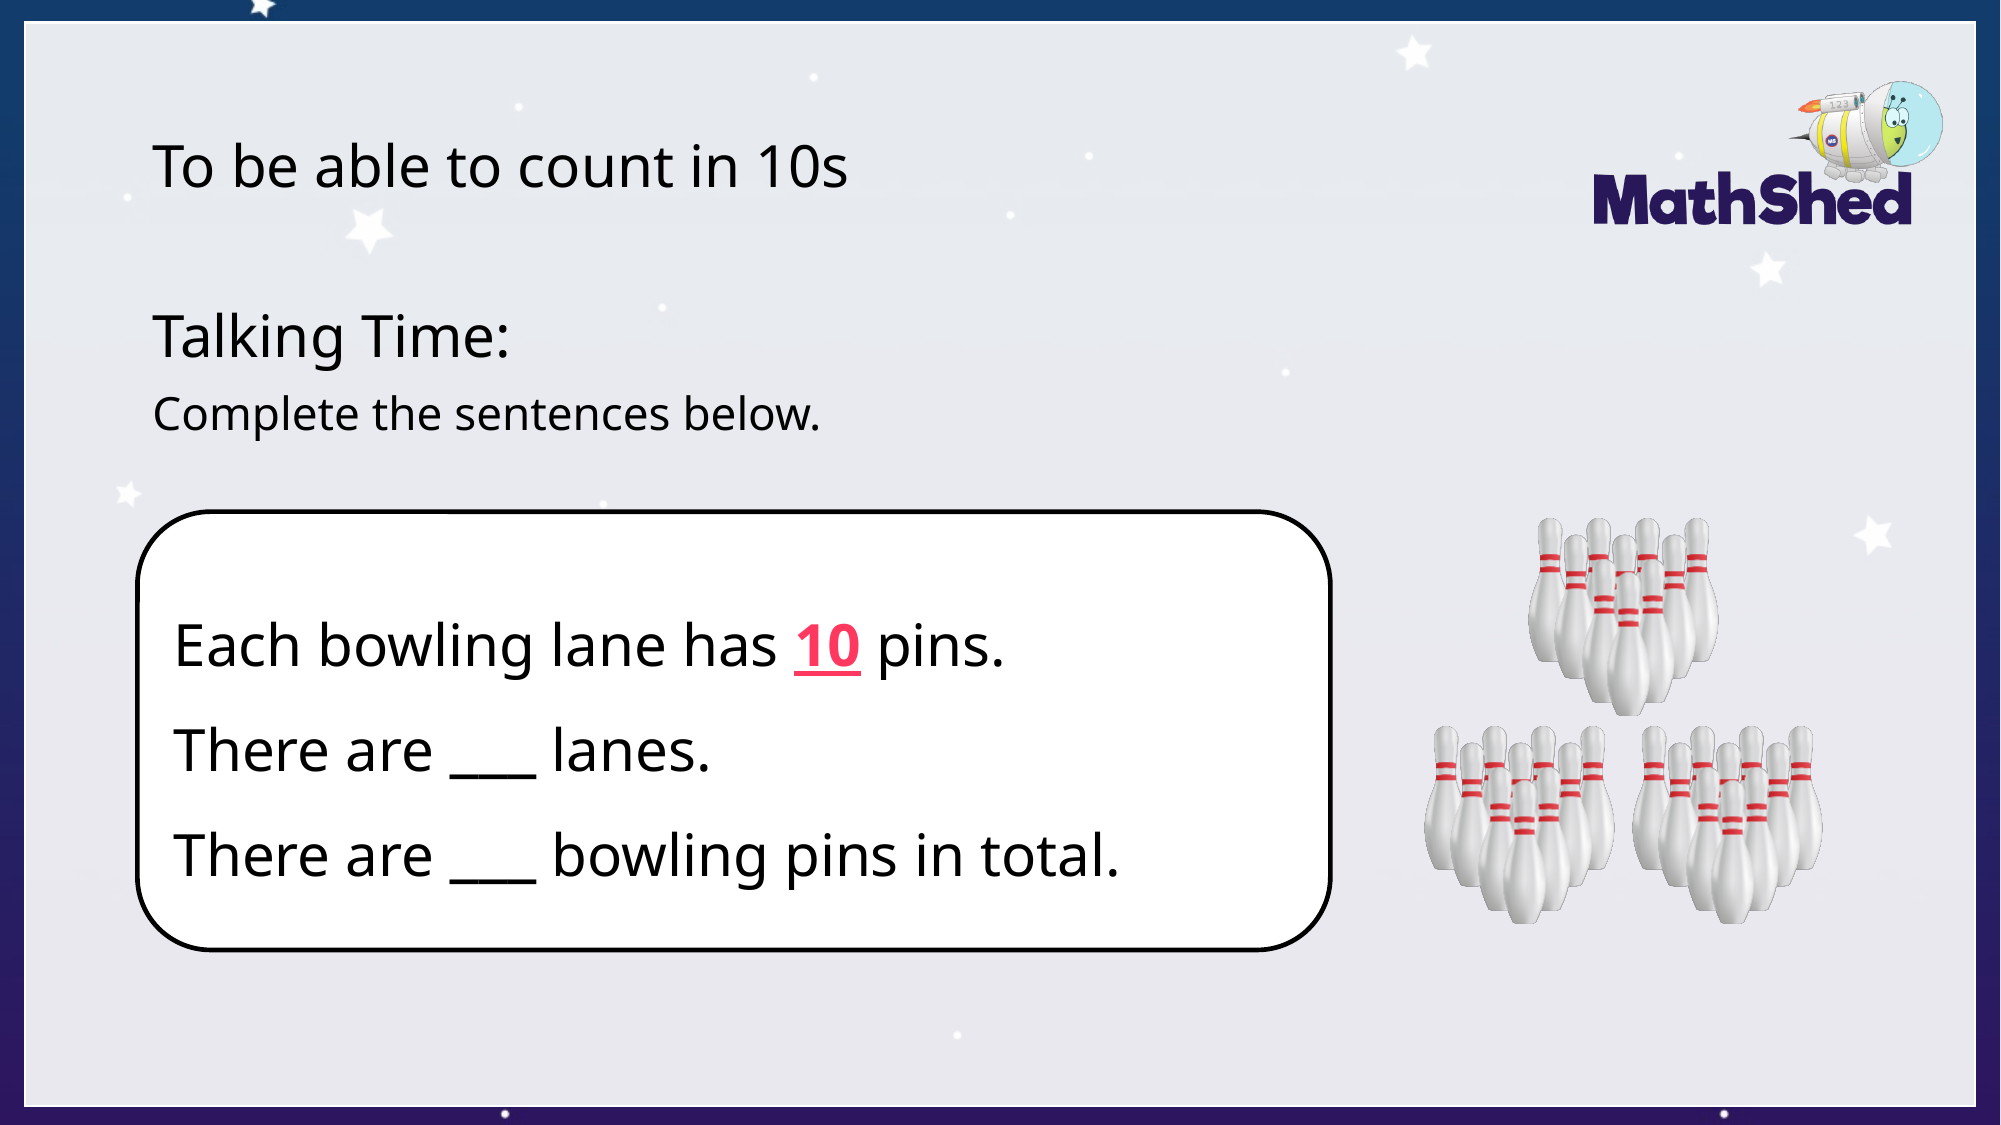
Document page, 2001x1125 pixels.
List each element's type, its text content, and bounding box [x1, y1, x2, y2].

title To be able to count in 10s [137, 59, 1624, 278]
picture [0, 0, 2001, 1125]
text_box Each bowling lane has 10 pins. There are ___ lanes. There are ___ bowling pins in total. [136, 510, 1332, 951]
list Talking Time: Complete the sentences below. [137, 299, 1863, 1014]
